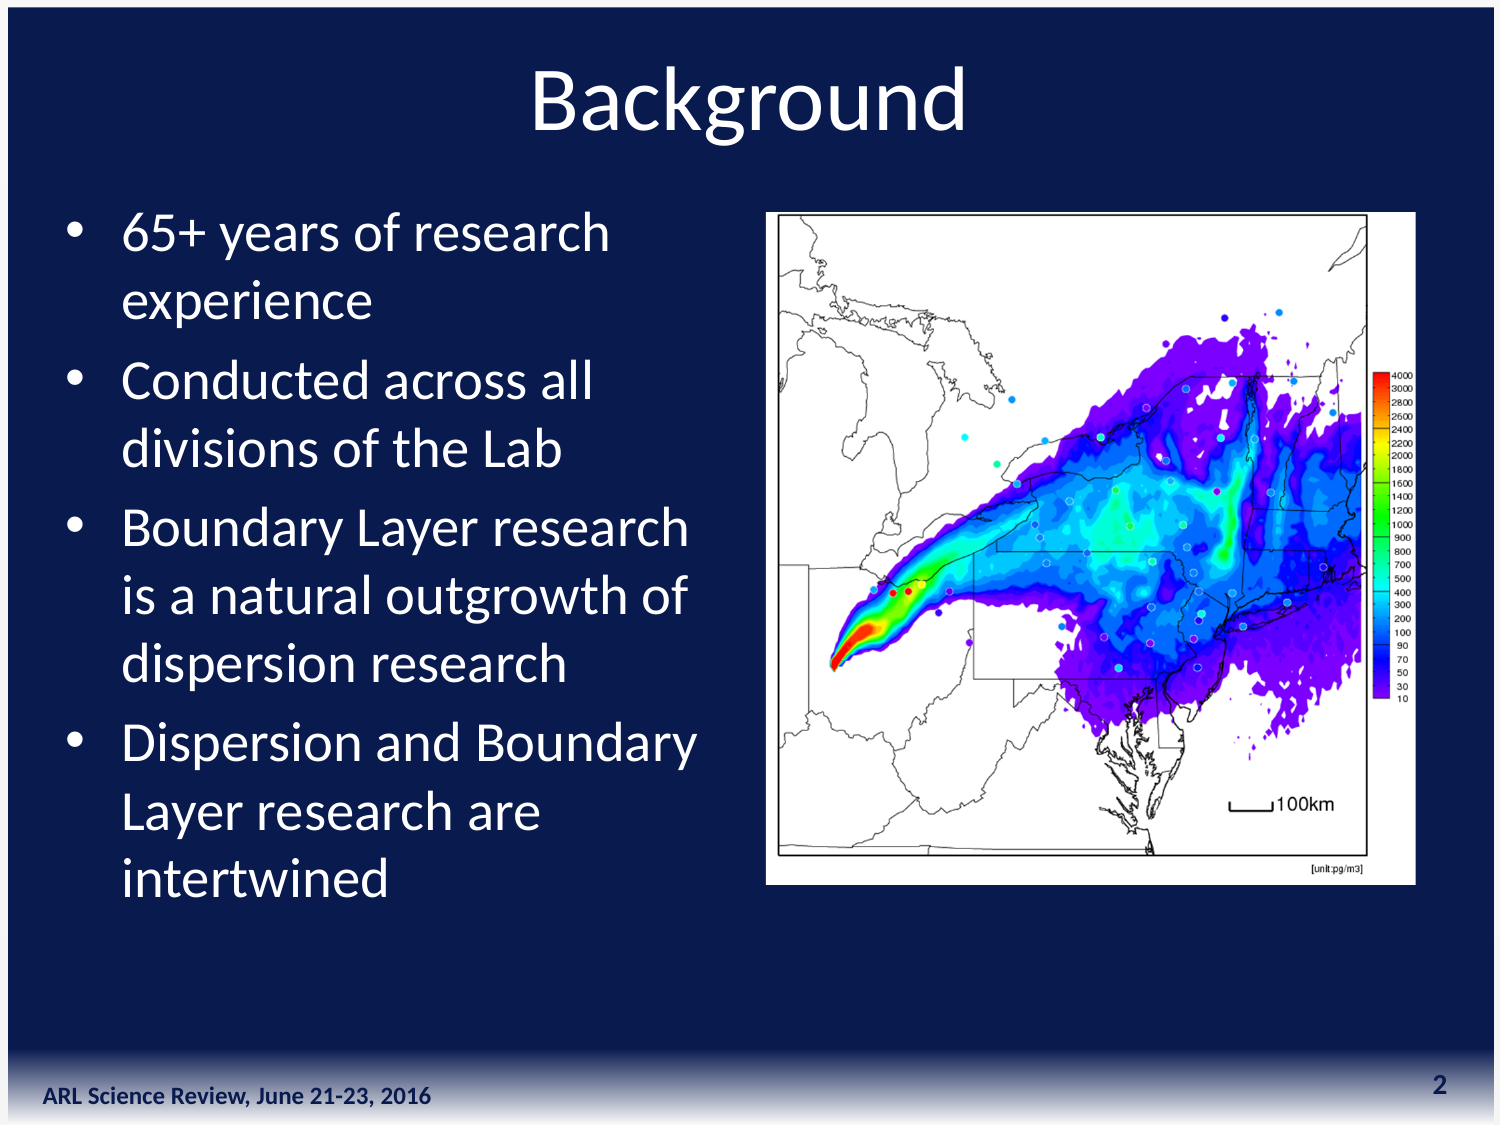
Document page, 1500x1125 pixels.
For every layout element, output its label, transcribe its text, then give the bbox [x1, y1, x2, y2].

title Background [75, 0, 1425, 188]
footer ARL Science Review, June 21-23, 2016 [0, 1065, 475, 1125]
picture [765, 212, 1416, 885]
slide_number 2 [1112, 1052, 1463, 1113]
list 65+ years of research experience Conducted across all divisions of the Lab Boundary Layer research is a natural outgrowth of dispersion research Dispersion and Boundary Layer research are intertwined [50, 187, 725, 930]
